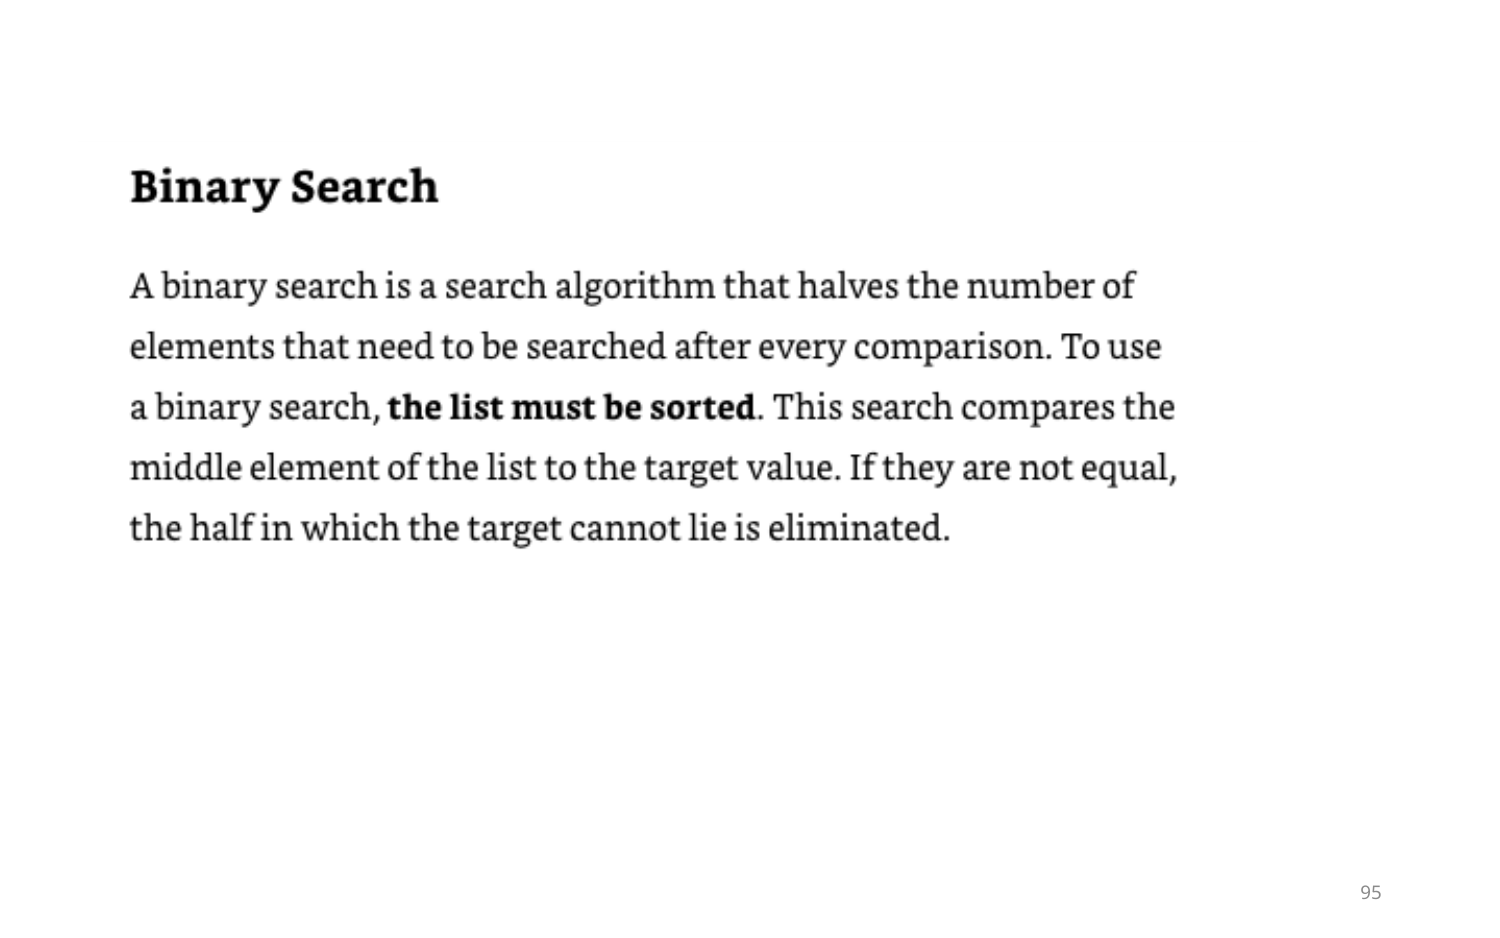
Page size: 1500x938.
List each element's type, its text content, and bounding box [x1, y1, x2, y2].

picture [78, 140, 1258, 595]
slide_number 95 [1059, 868, 1397, 919]
